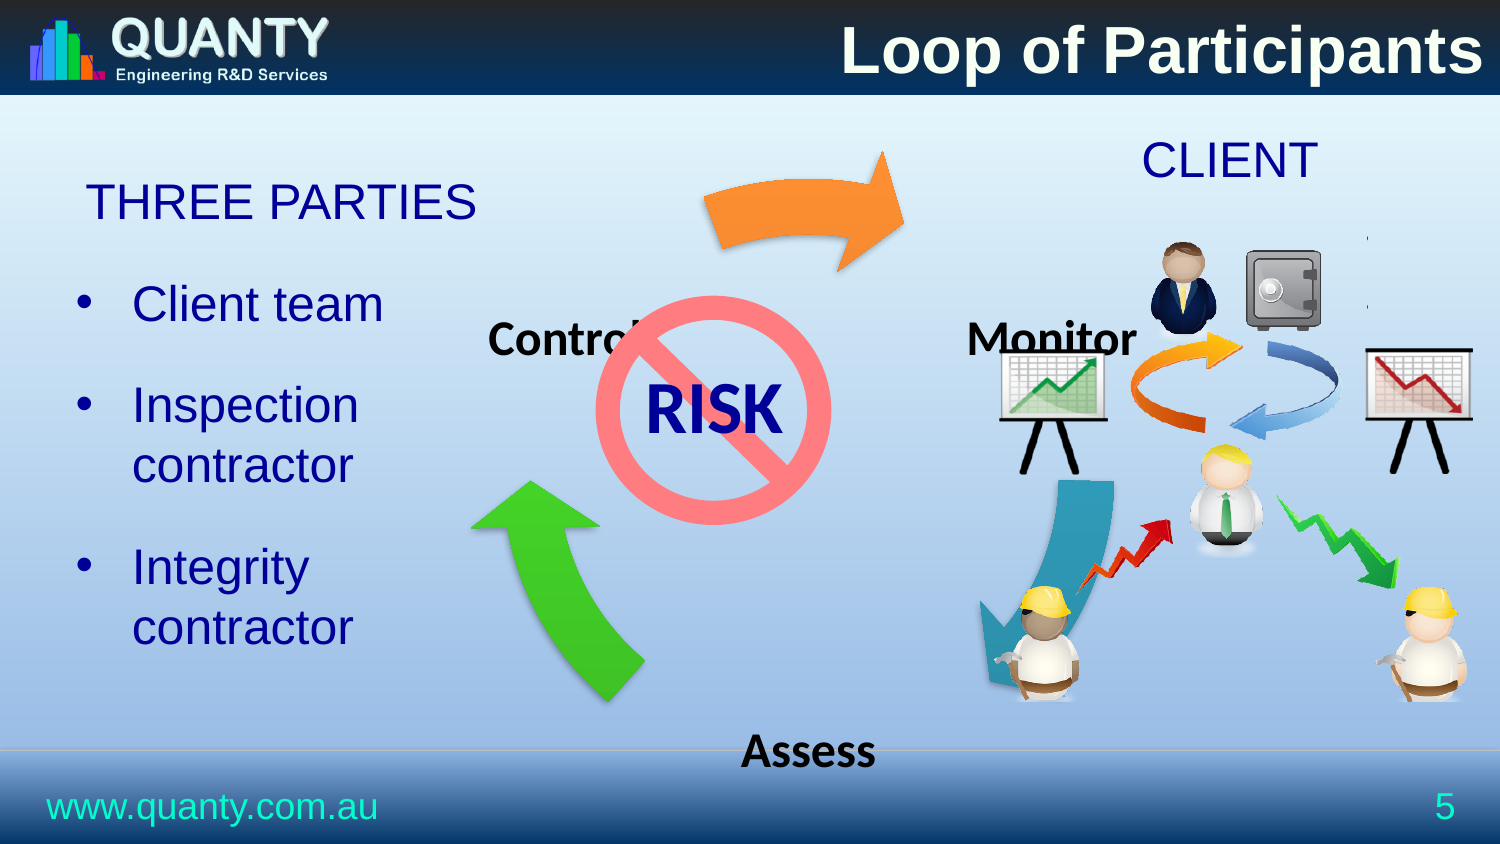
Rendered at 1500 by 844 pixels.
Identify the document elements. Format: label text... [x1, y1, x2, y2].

text_box 5 [1399, 752, 1471, 835]
picture [17, 4, 338, 92]
text_box [0, 751, 1500, 844]
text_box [985, 120, 1484, 702]
title Loop of Participants [0, 0, 1500, 95]
text_box www.quanty.com.au [31, 752, 394, 835]
text_box THREE PARTIES Client team Inspection contractor Integrity contractor [60, 161, 366, 662]
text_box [371, 142, 1058, 746]
